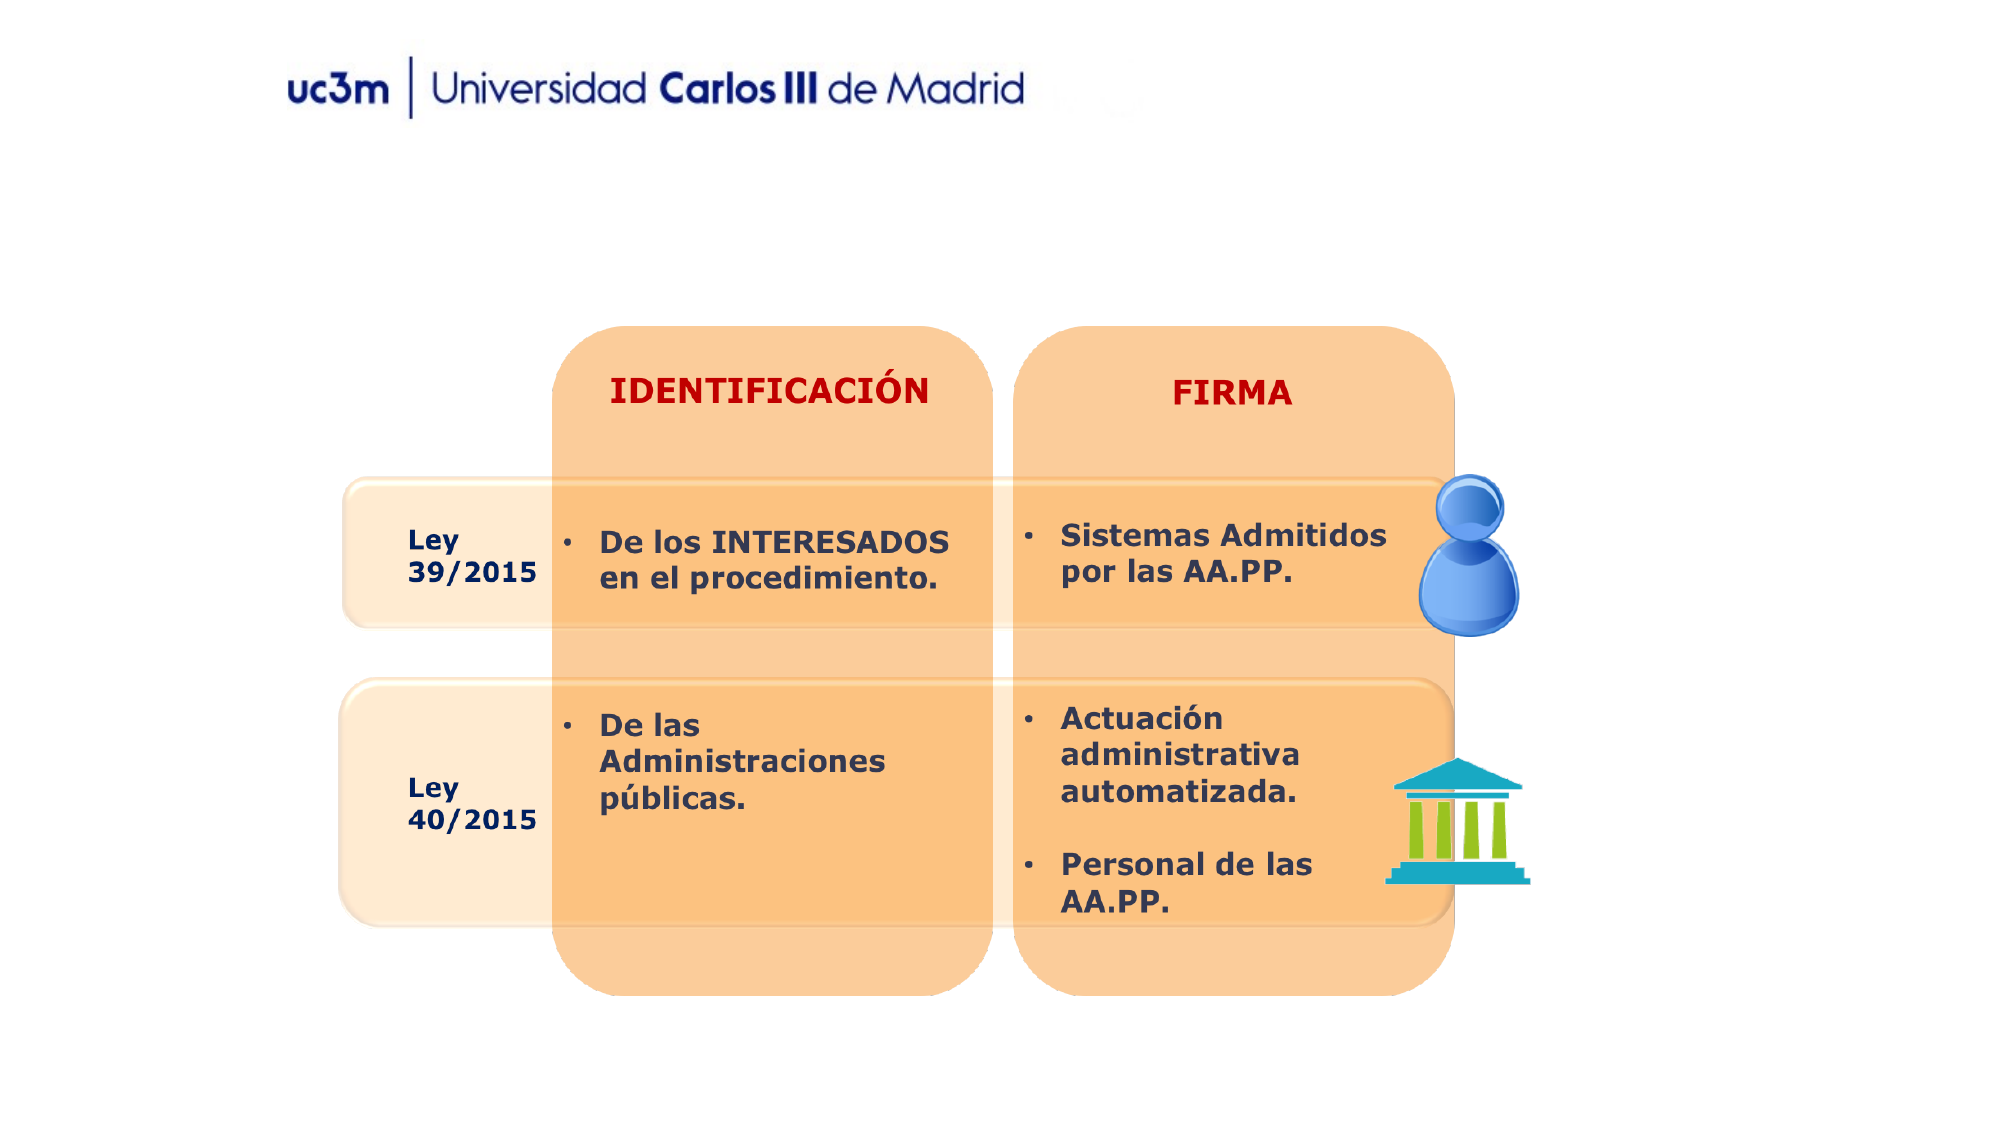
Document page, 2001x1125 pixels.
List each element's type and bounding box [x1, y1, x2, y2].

picture [337, 326, 1531, 997]
picture [286, 39, 1145, 128]
